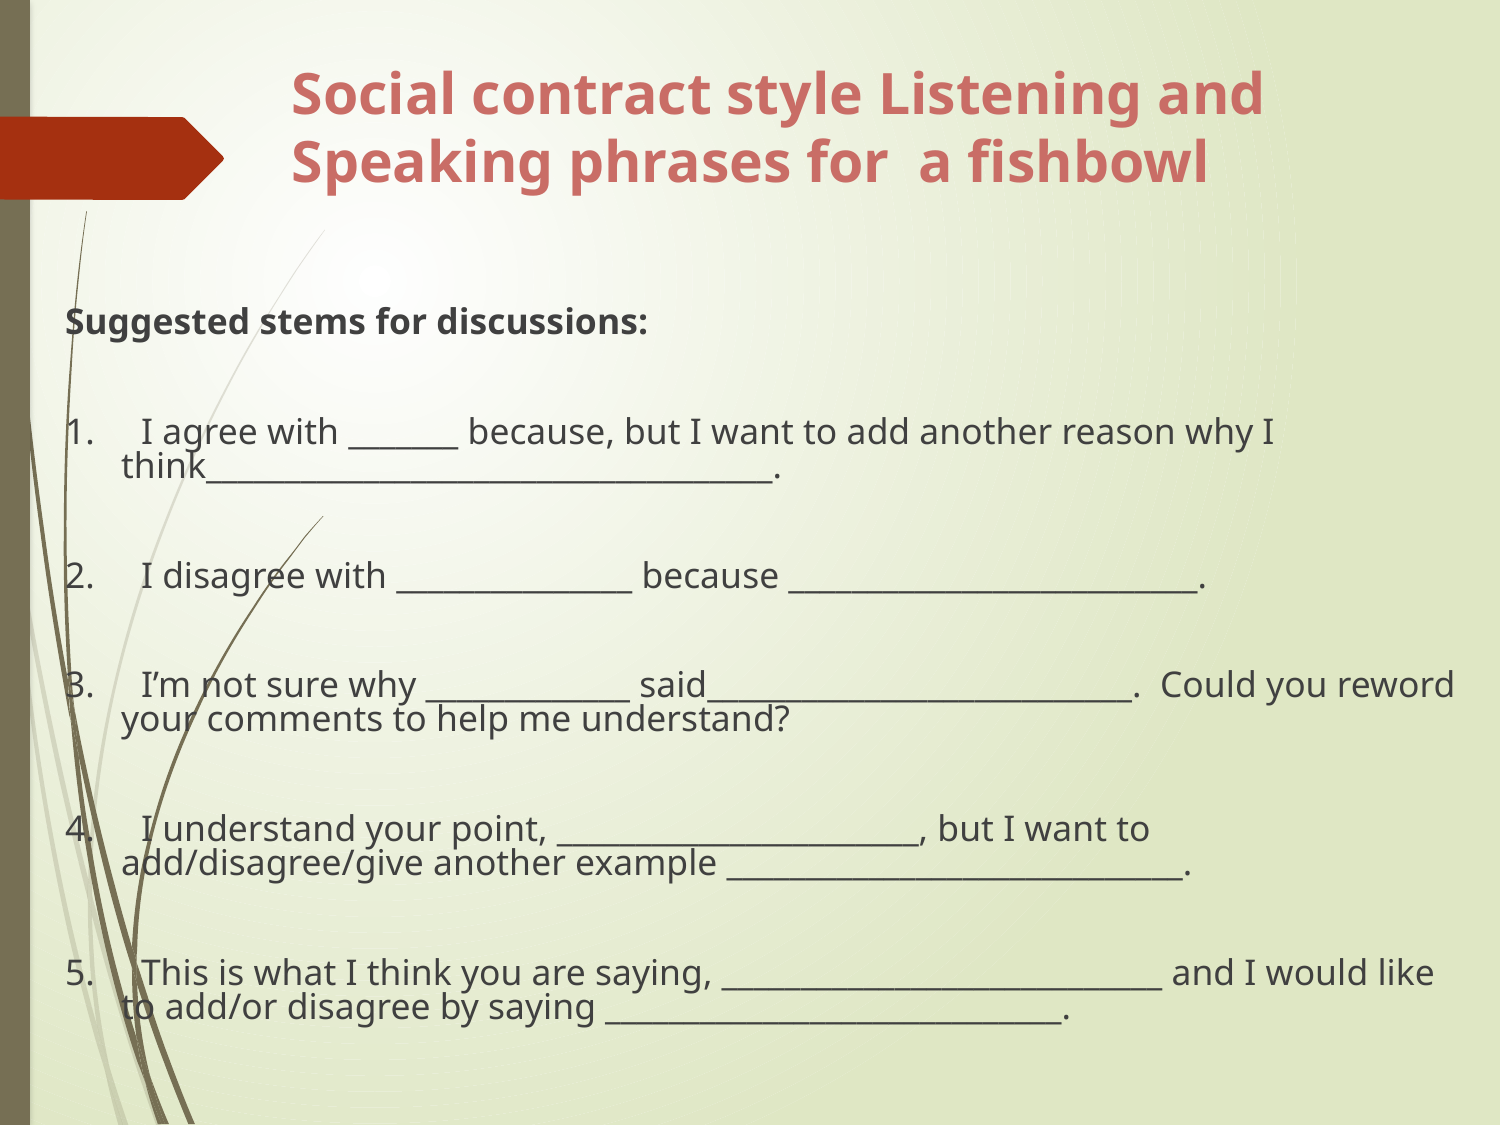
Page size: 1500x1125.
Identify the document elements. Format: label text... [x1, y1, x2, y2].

list Suggested stems for discussions: 1. I agree with _______ because, but I want to add another reason why I think____________________________________. 2. I disagree with _______________ because __________________________. 3. I’m not sure why _____________ said___________________________. Could you reword your comments to help me understand? 4. I understand your point, _______________________, but I want to add/disagree/give another example _____________________________. 5. This is what I think you are saying, ____________________________ and I would like to add/or disagree by saying _____________________________. [50, 299, 1475, 1075]
title Social contract style Listening and Speaking phrases for a fishbowl [209, 50, 1291, 261]
